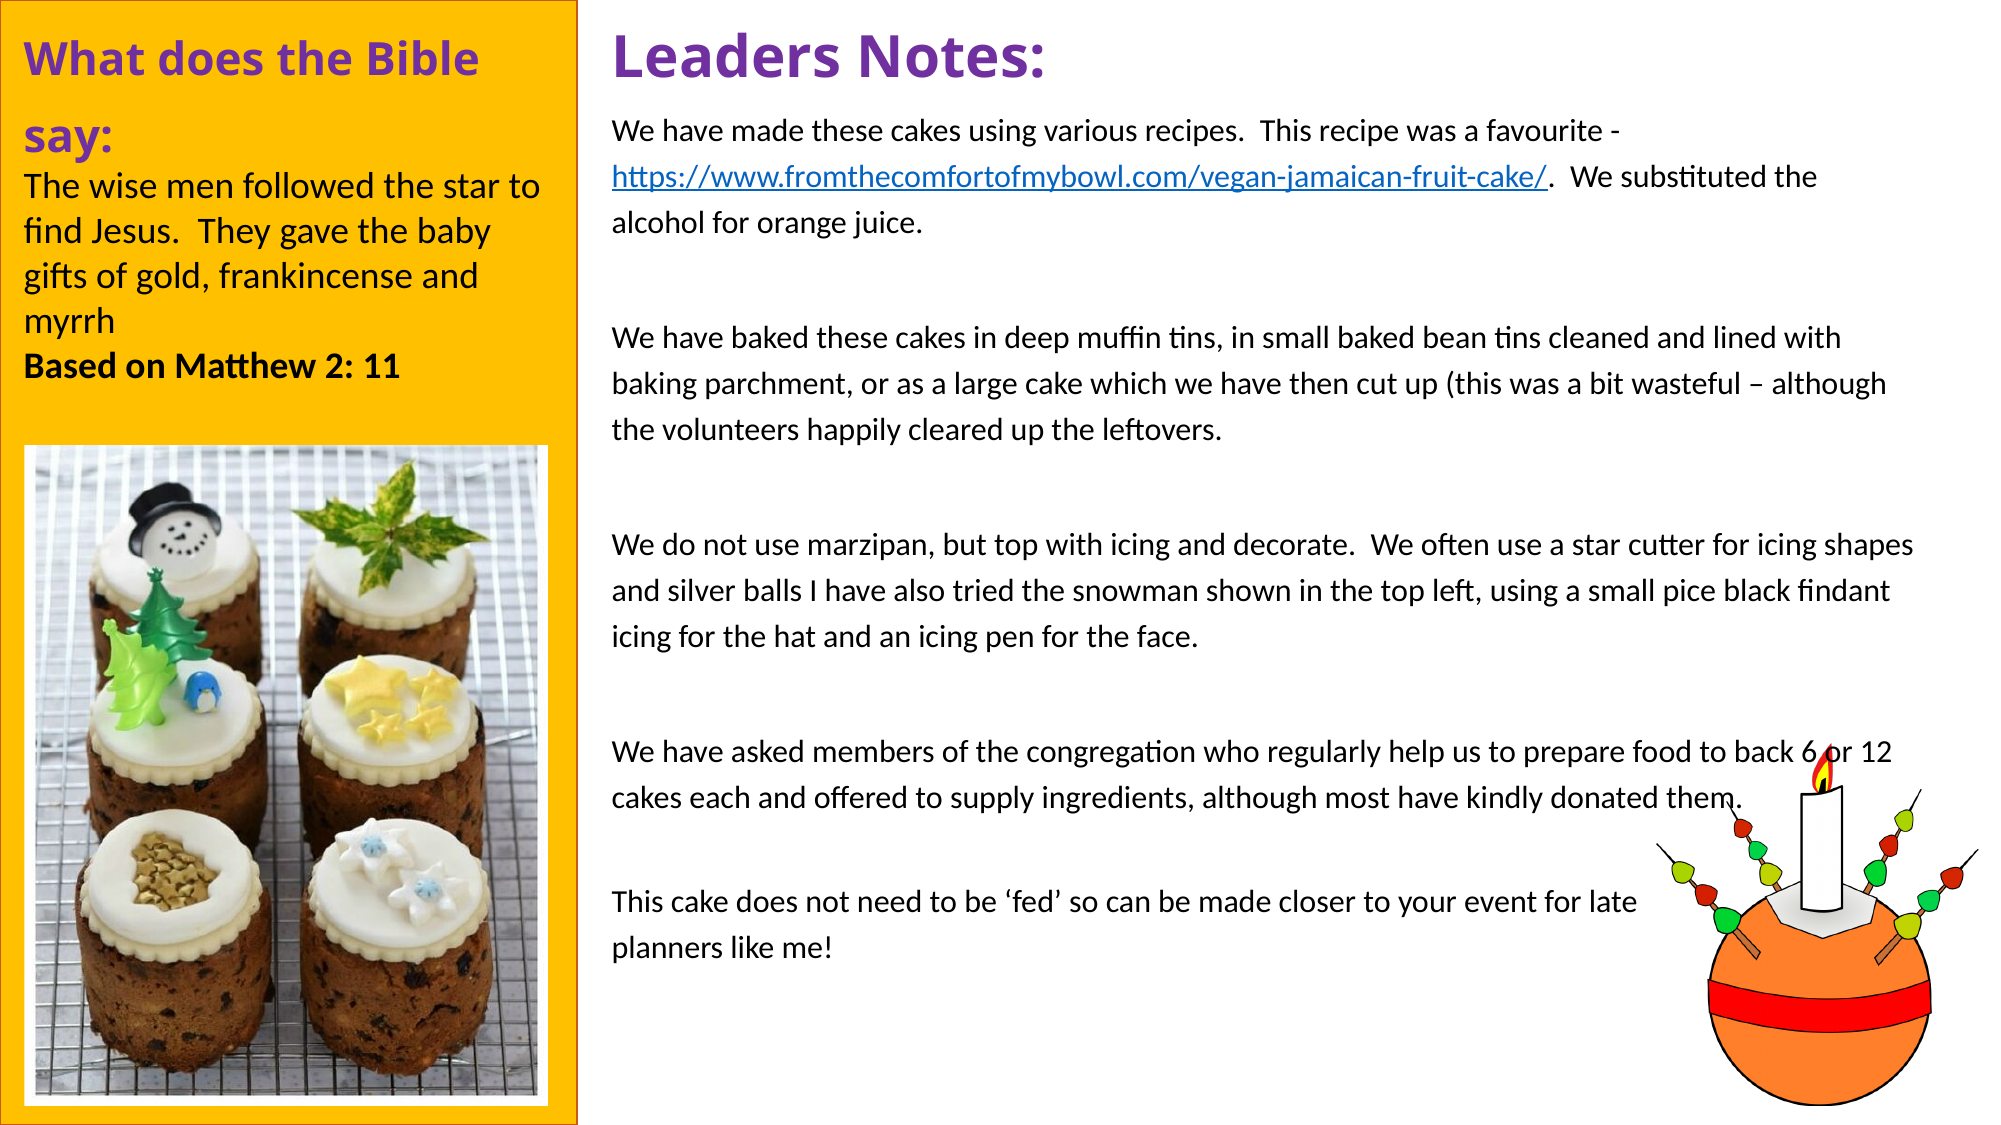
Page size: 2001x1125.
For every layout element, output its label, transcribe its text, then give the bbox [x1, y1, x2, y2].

text_box Leaders Notes: We have made these cakes using various recipes. This recipe was a favourite - https://www.fromthecomfortofmybowl.com/vegan-jamaican-fruit-cake/. We substituted the alcohol for orange juice. We have baked these cakes in deep muffin tins, in small baked bean tins cleaned and lined with baking parchment, or as a large cake which we have then cut up (this was a bit wasteful – although the volunteers happily cleared up the leftovers. We do not use marzipan, but top with icing and decorate. We often use a star cutter for icing shapes and silver balls I have also tried the snowman shown in the top left, using a small pice black findant icing for the hat and an icing pen for the face. We have asked members of the congregation who regularly help us to prepare food to back 6 or 12 cakes each and offered to supply ingredients, although most have kindly donated them. This cake does not need to be ‘fed’ so can be made closer to your event for late planners like me! [596, 19, 1932, 988]
picture [24, 445, 548, 1106]
text_box What does the Bible say: The wise men followed the star to find Jesus. They gave the baby gifts of gold, frankincense and myrrh Based on Matthew 2: 11 [8, 0, 568, 439]
picture [1656, 743, 1979, 1106]
text_box [0, 0, 578, 1125]
